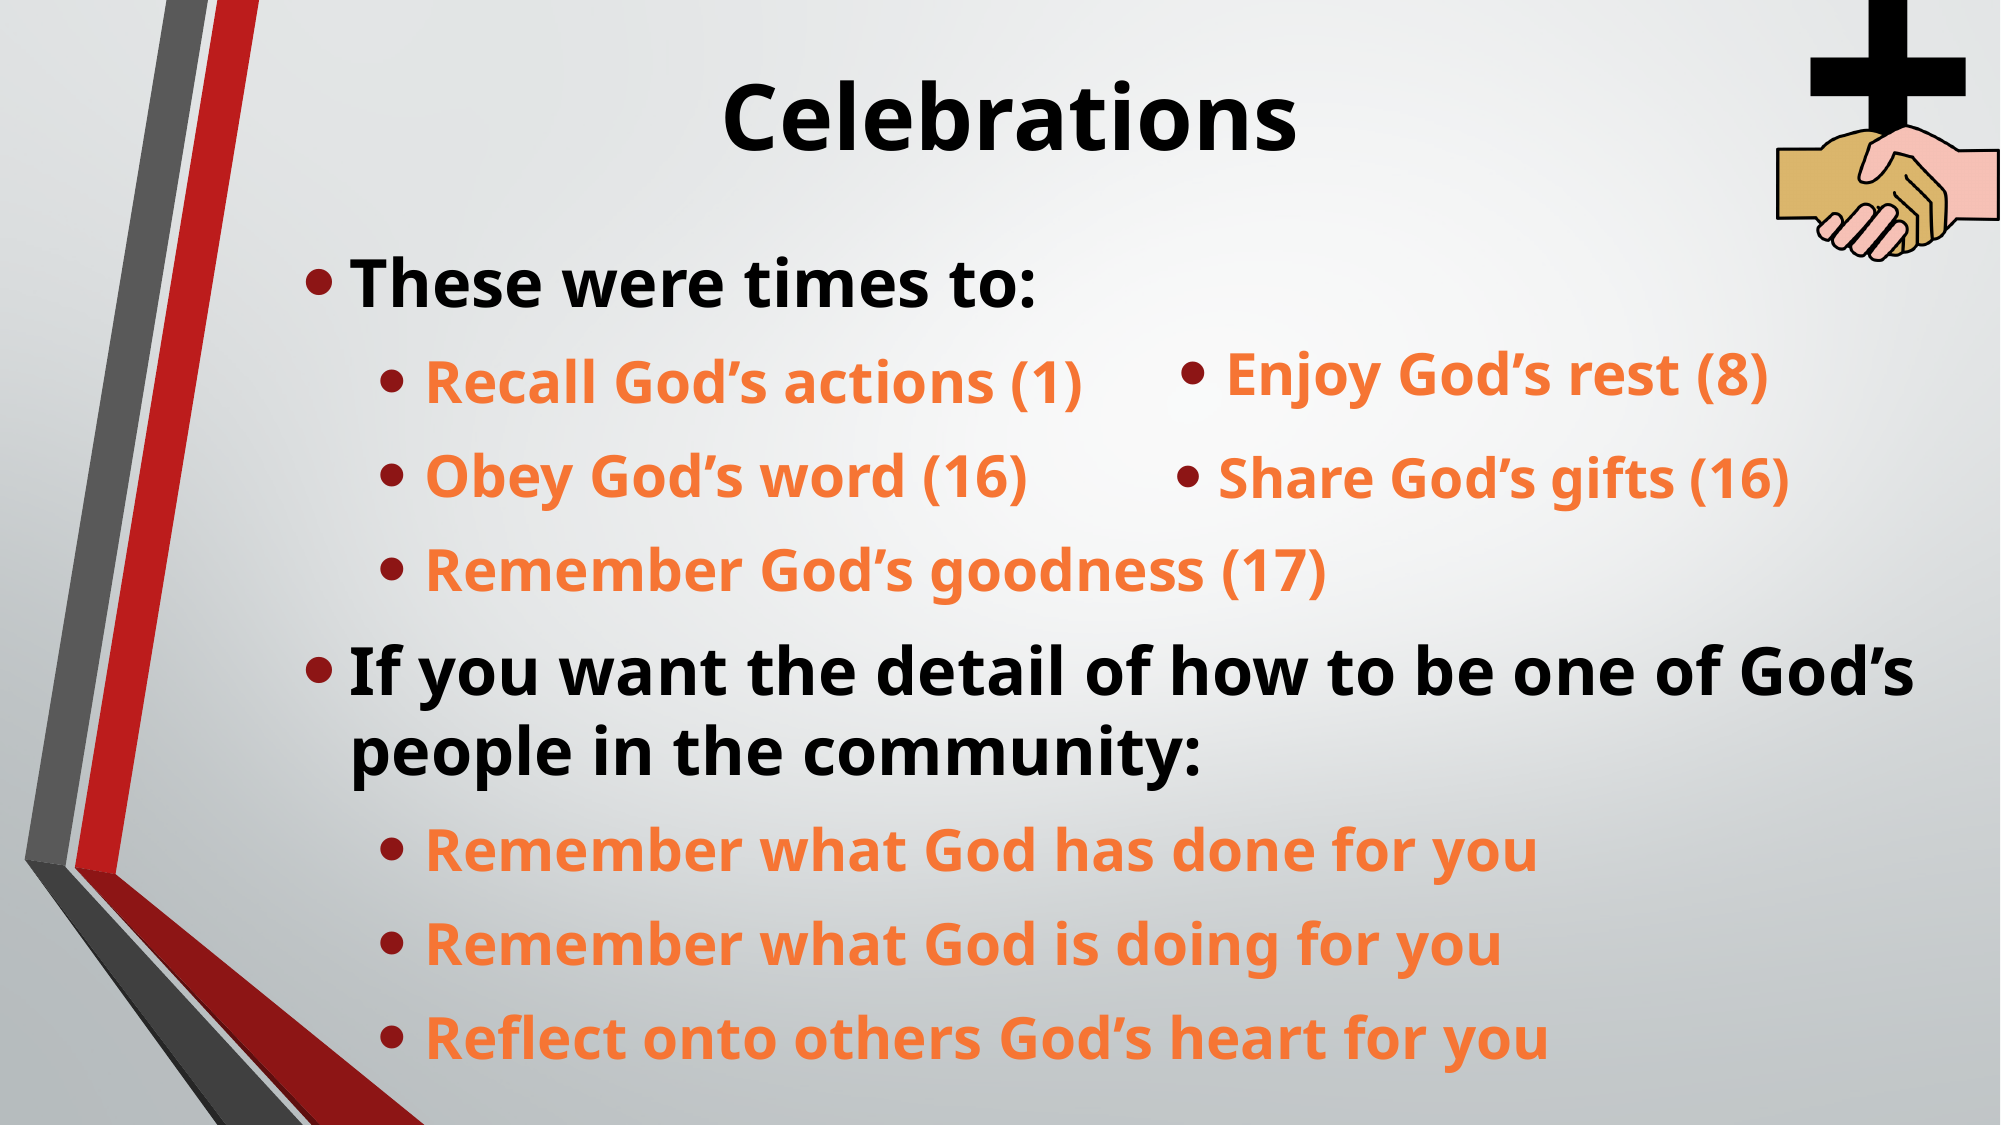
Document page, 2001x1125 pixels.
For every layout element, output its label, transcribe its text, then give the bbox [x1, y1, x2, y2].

text_box Share God’s gifts (16) [1088, 405, 1832, 548]
list These were times to: Recall God’s actions (1) Obey God’s word (16) Remember God’s goodness (17) If you want the detail of how to be one of God’s people in the community: Remember what God has done for you Remember what God is doing for you Reflect onto others God’s heart for you [287, 186, 1961, 1125]
text_box Enjoy God’s rest (8) [1088, 311, 1869, 434]
title Celebrations [243, 0, 1777, 227]
picture [1777, 0, 2000, 262]
